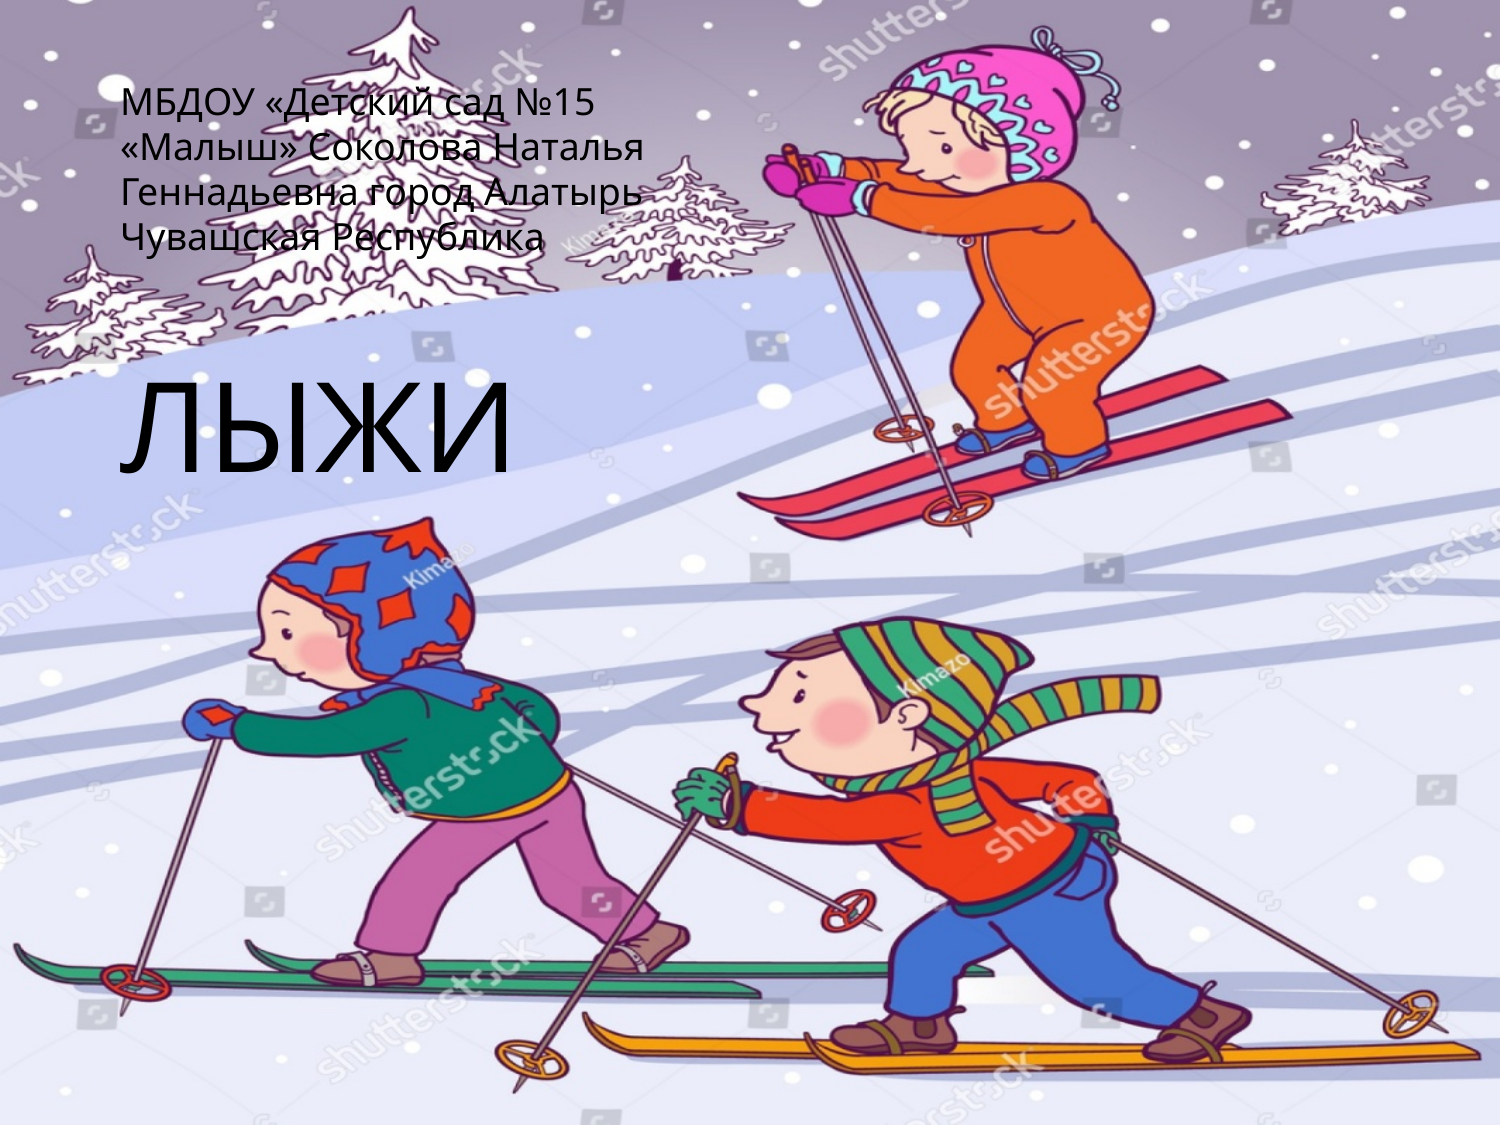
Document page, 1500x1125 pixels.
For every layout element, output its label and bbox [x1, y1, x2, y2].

list [0, 0, 1500, 1125]
